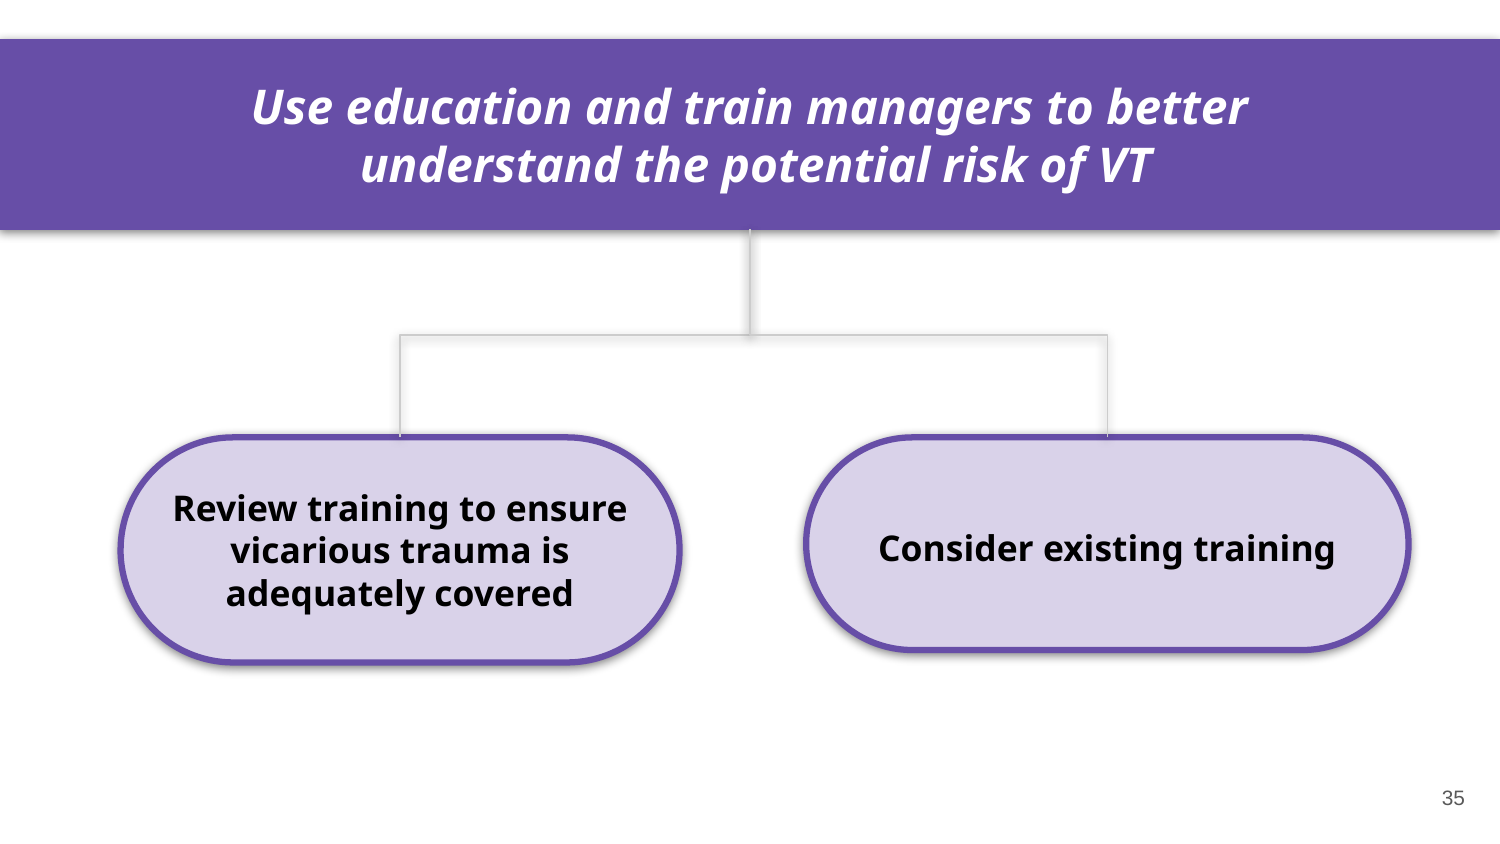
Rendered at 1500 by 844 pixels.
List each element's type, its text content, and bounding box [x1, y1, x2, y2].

text_box Use education and train managers to better understand the potential risk of VT [0, 39, 1500, 230]
text_box Review training to ensure vicarious trauma is adequately covered [120, 437, 680, 663]
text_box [470, 158, 680, 509]
text_box Consider existing training [806, 437, 1409, 651]
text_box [824, 154, 1033, 513]
slide_number 35 [1389, 764, 1480, 830]
